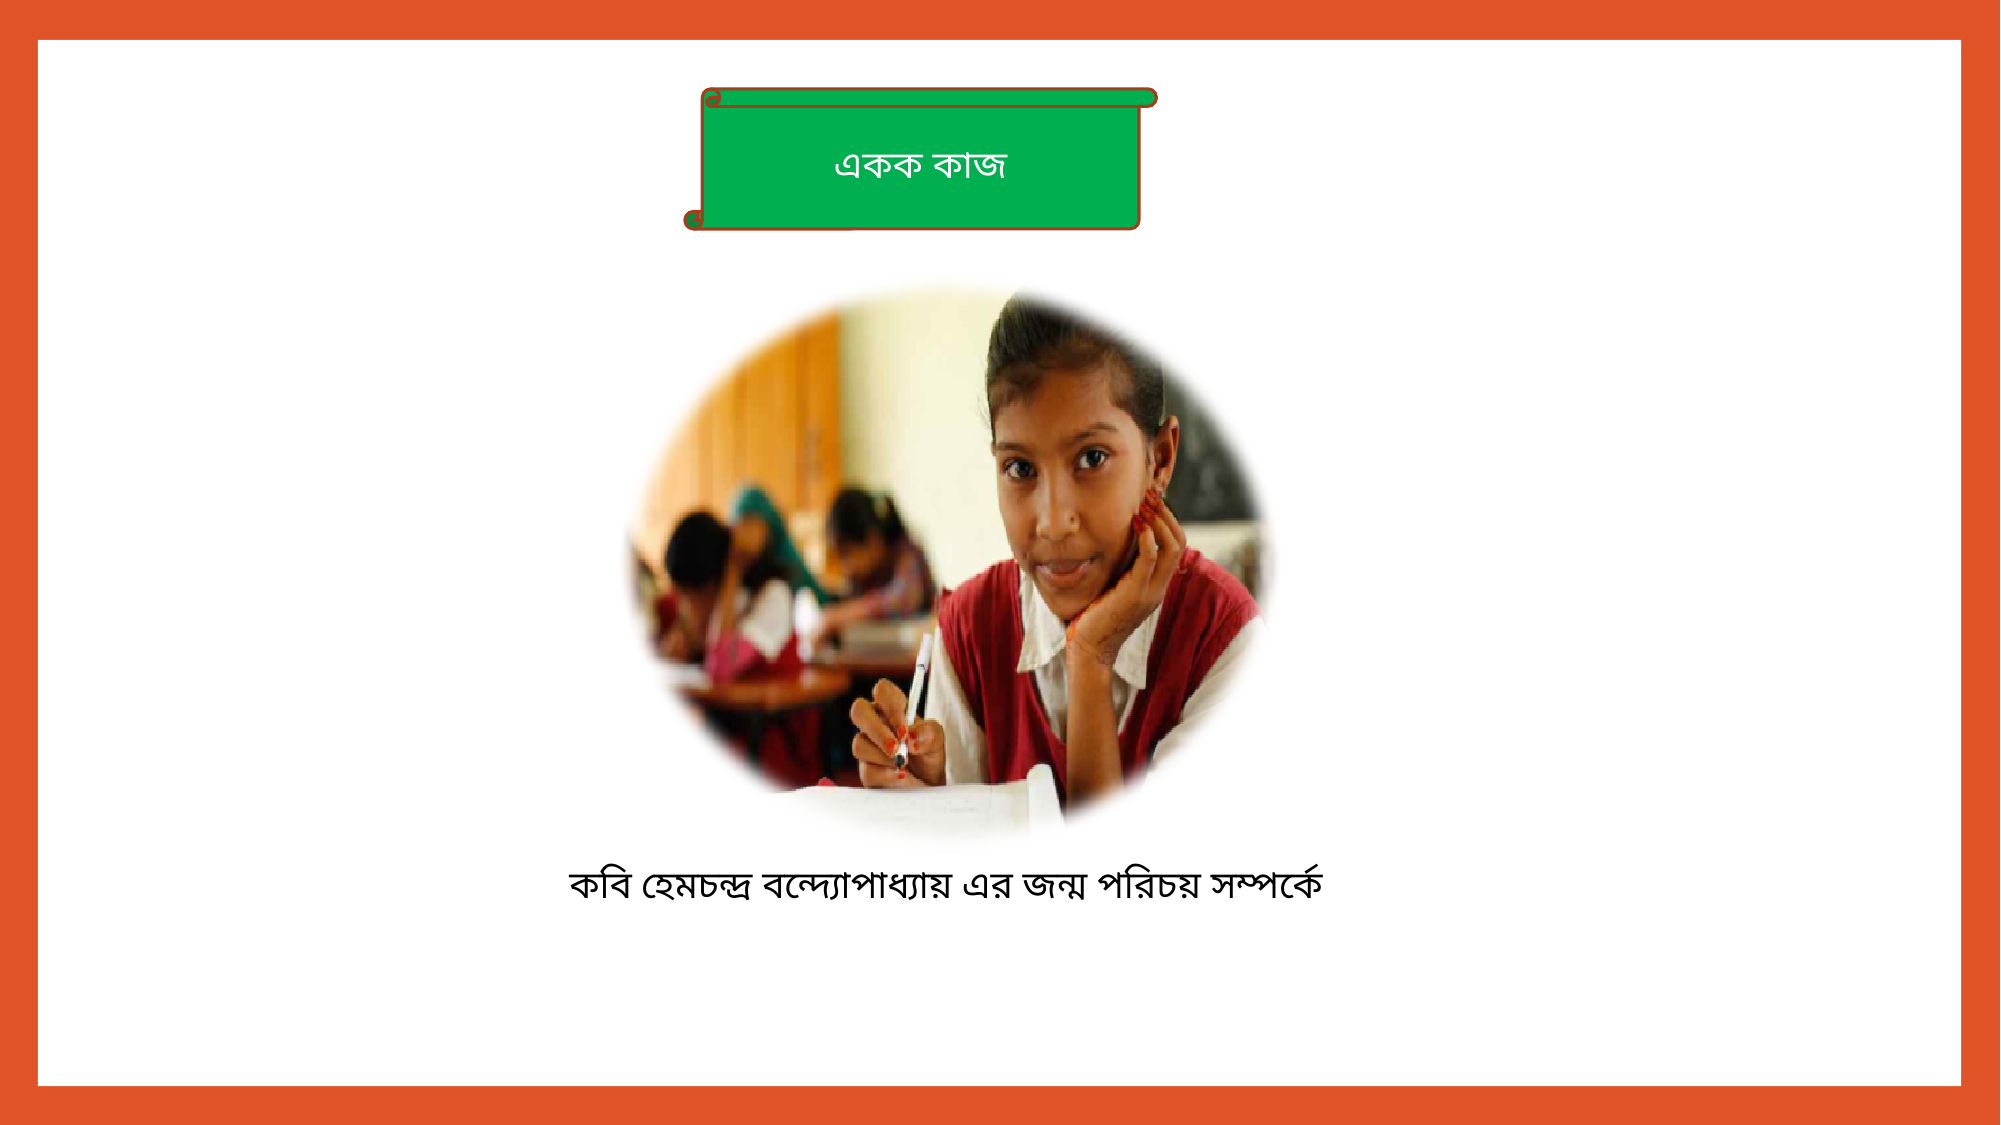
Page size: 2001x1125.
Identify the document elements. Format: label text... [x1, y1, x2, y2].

picture [616, 270, 1284, 855]
text_box কবি হেমচন্দ্র বন্দ্যোপাধ্যায় এর জন্ম পরিচয় সম্পর্কে [554, 853, 1500, 914]
text_box একক কাজ [683, 87, 1158, 231]
